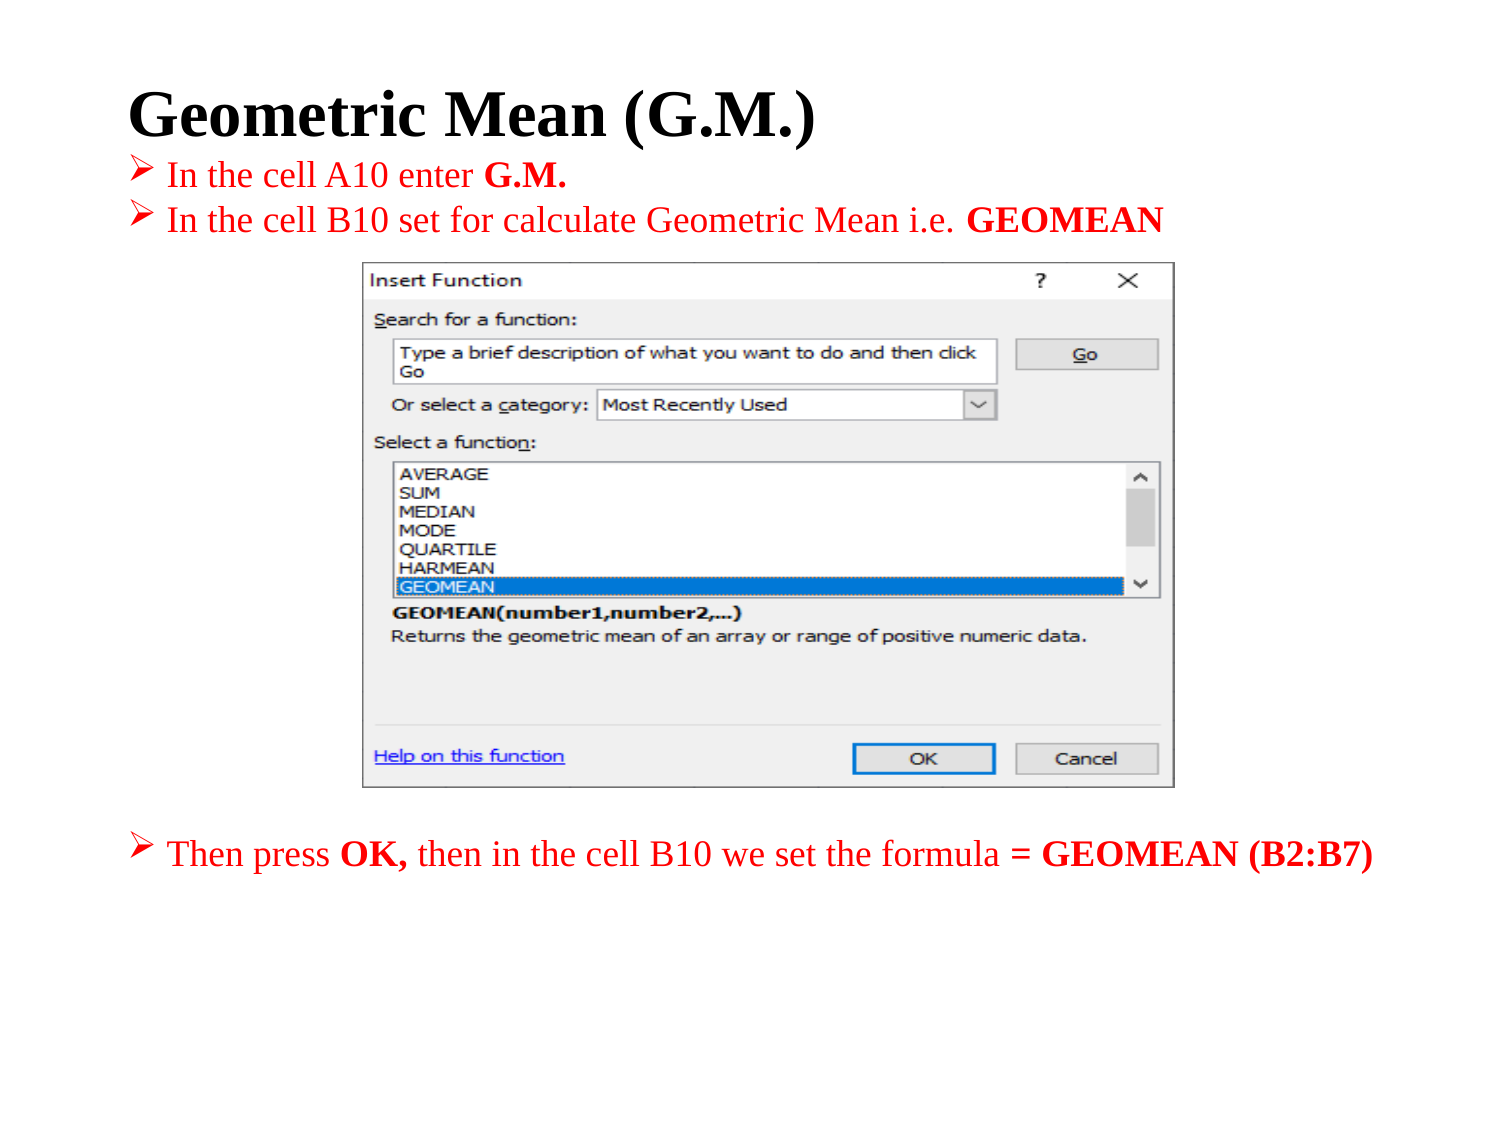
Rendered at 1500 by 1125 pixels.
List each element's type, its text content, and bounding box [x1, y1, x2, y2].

text_box Geometric Mean (G.M.) In the cell A10 enter G.M. In the cell B10 set for calculate Geometric Mean i.e. GEOMEAN Then press OK, then in the cell B10 we set the formula = GEOMEAN (B2:B7) [112, 62, 1425, 1050]
picture [362, 262, 1176, 788]
